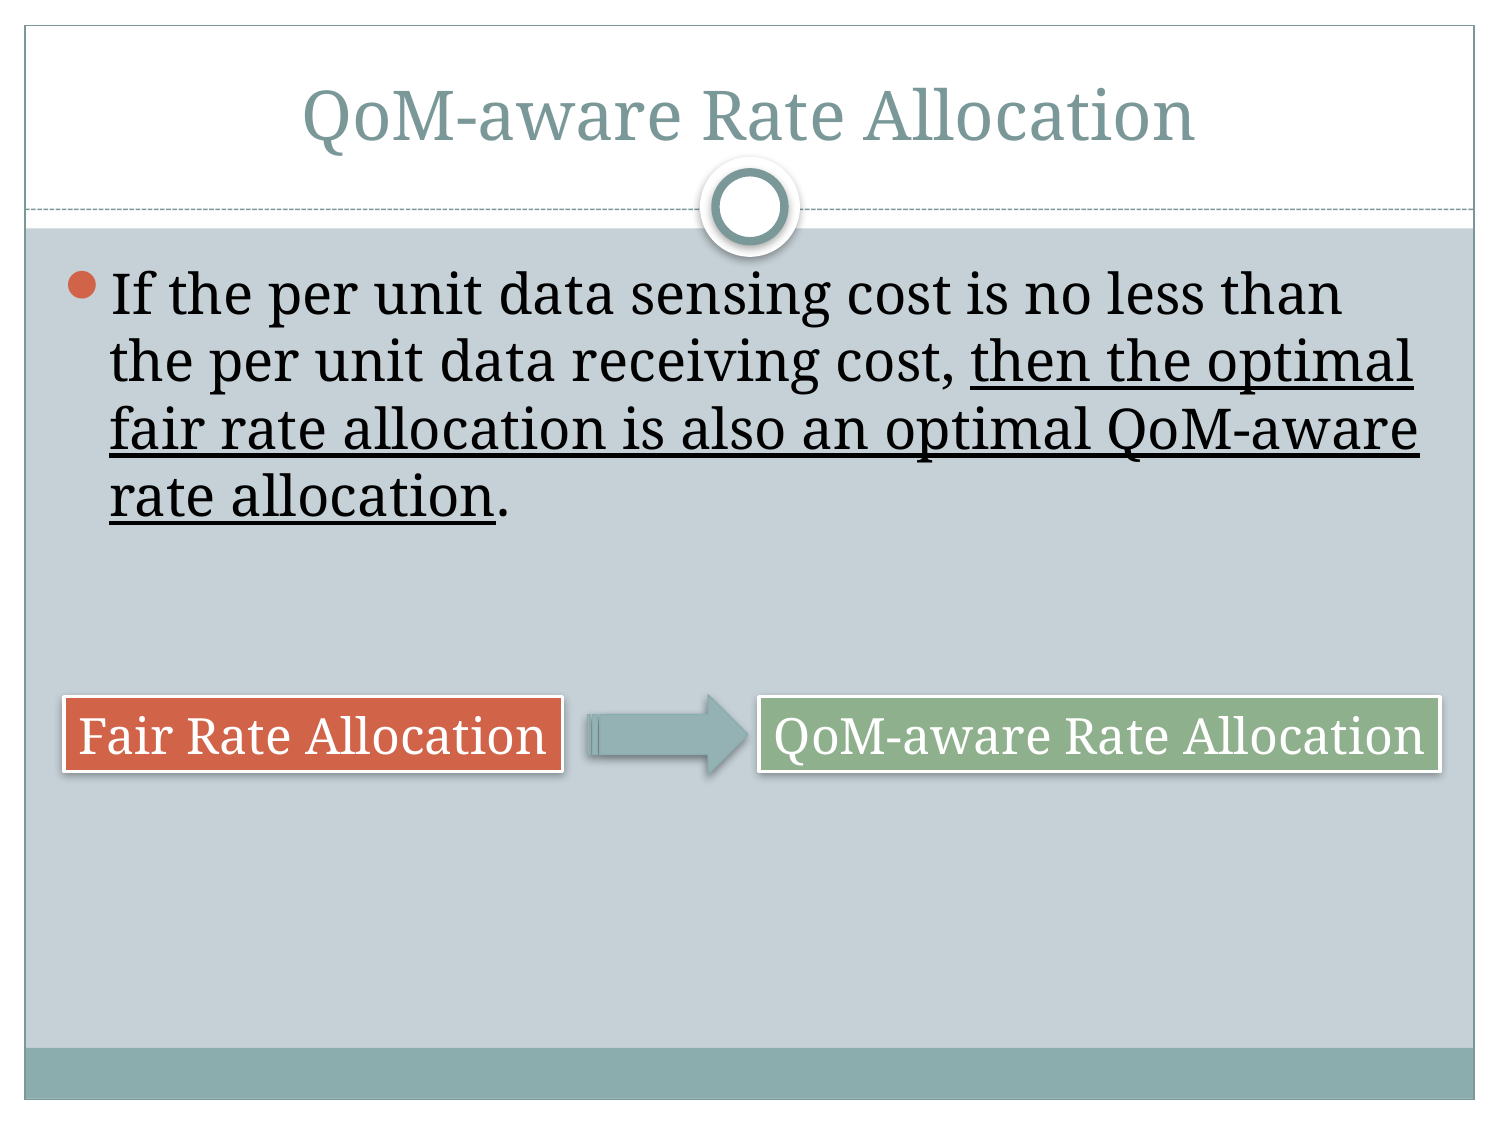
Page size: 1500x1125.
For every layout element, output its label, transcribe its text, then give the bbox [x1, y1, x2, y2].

list If the per unit data sensing cost is no less than the per unit data receiving cost, then the optimal fair rate allocation is also an optimal QoM-aware rate allocation. [49, 250, 1445, 1001]
text_box [587, 714, 591, 755]
text_box [592, 714, 598, 755]
text_box [599, 694, 749, 776]
text_box QoM-aware Rate Allocation [757, 695, 1442, 773]
title QoM-aware Rate Allocation [49, 37, 1450, 162]
text_box Fair Rate Allocation [62, 695, 564, 773]
